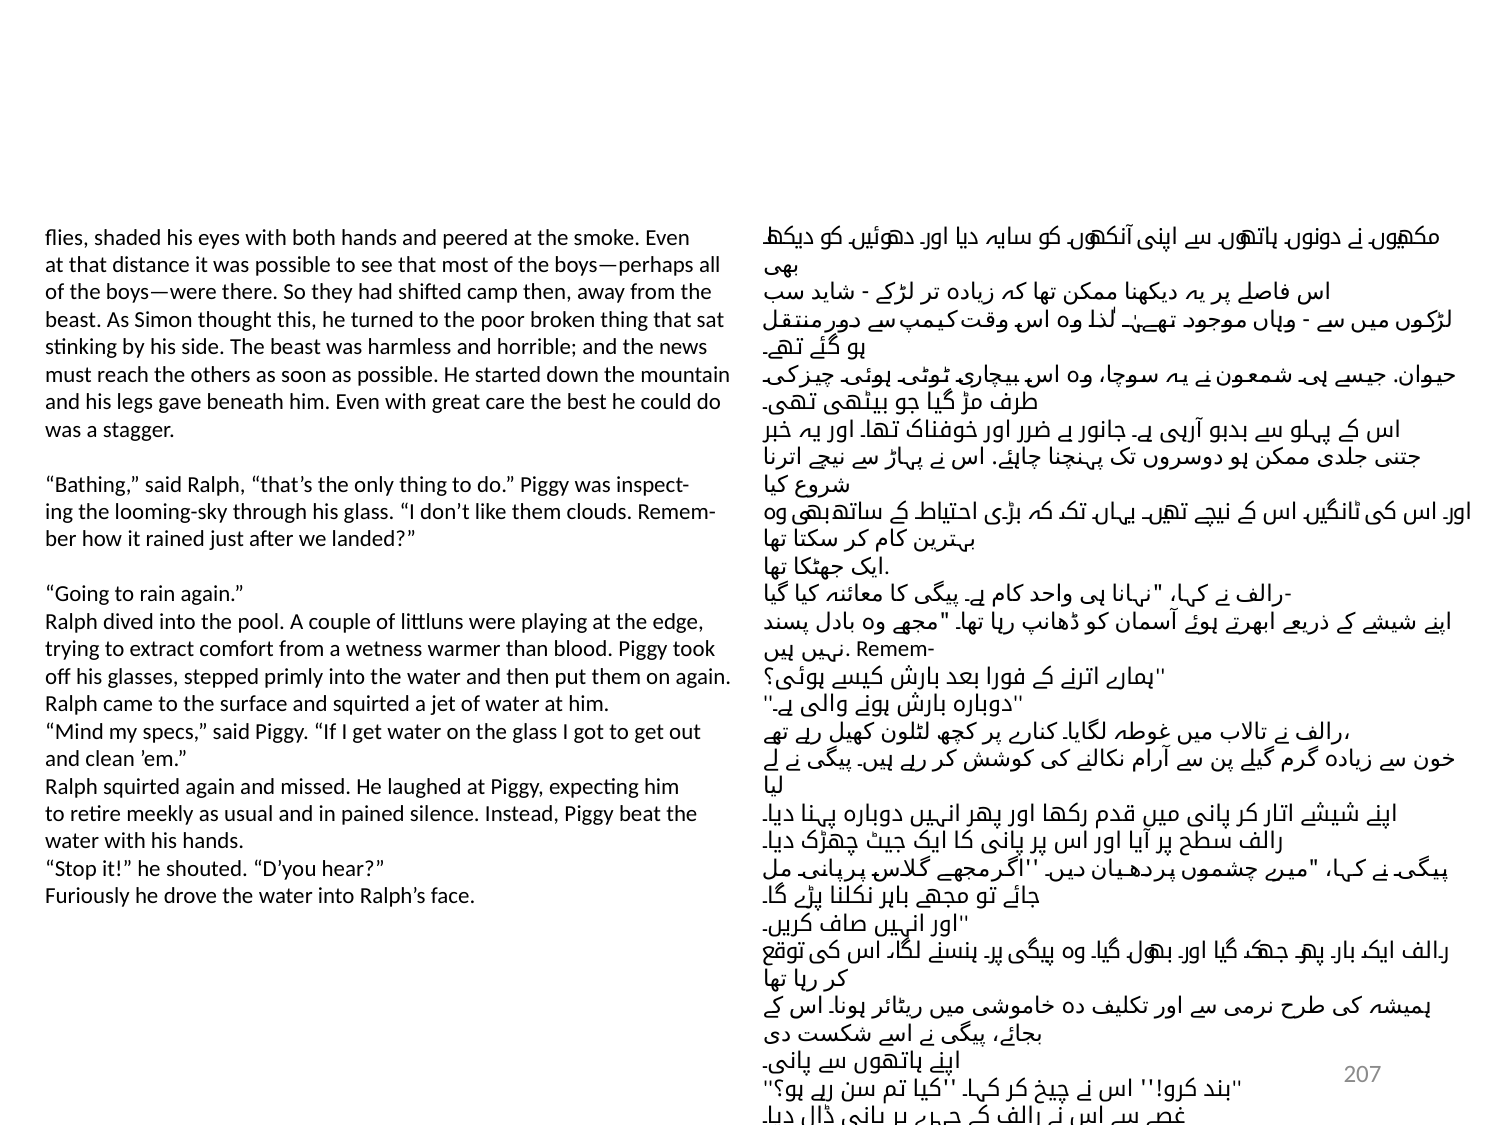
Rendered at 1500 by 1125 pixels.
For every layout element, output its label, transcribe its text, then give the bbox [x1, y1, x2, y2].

text_box مکھیوں نے دونوں ہاتھوں سے اپنی آنکھوں کو سایہ دیا اور دھوئیں کو دیکھا۔ بھی اس فاصلے پر یہ دیکھنا ممکن تھا کہ زیادہ تر لڑکے - شاید سب لڑکوں میں سے - وہاں موجود تھے. لہٰذا وہ اس وقت کیمپ سے دور منتقل ہو گئے تھے۔ حیوان. جیسے ہی شمعون نے یہ سوچا، وہ اس بیچاری ٹوٹی ہوئی چیز کی طرف مڑ گیا جو بیٹھی تھی۔ اس کے پہلو سے بدبو آرہی ہے۔ جانور بے ضرر اور خوفناک تھا۔ اور یہ خبر جتنی جلدی ممکن ہو دوسروں تک پہنچنا چاہئے. اس نے پہاڑ سے نیچے اترنا شروع کیا اور اس کی ٹانگیں اس کے نیچے تھیں۔ یہاں تک کہ بڑی احتیاط کے ساتھ بھی وہ بہترین کام کر سکتا تھا ایک جھٹکا تھا. رالف نے کہا، "نہانا ہی واحد کام ہے۔ پیگی کا معائنہ کیا گیا- اپنے شیشے کے ذریعے ابھرتے ہوئے آسمان کو ڈھانپ رہا تھا۔ "مجھے وہ بادل پسند نہیں ہیں. Remem- ہمارے اترنے کے فورا بعد بارش کیسے ہوئی؟'' ''دوبارہ بارش ہونے والی ہے۔'' رالف نے تالاب میں غوطہ لگایا۔ کنارے پر کچھ لٹلون کھیل رہے تھے، خون سے زیادہ گرم گیلے پن سے آرام نکالنے کی کوشش کر رہے ہیں۔ پیگی نے لے لیا اپنے شیشے اتار کر پانی میں قدم رکھا اور پھر انہیں دوبارہ پہنا دیا۔ رالف سطح پر آیا اور اس پر پانی کا ایک جیٹ چھڑک دیا۔ پیگی نے کہا، "میرے چشموں پر دھیان دیں۔ ''اگر مجھے گلاس پر پانی مل جائے تو مجھے باہر نکلنا پڑے گا۔ اور انہیں صاف کریں۔'' رالف ایک بار پھر جھک گیا اور بھول گیا۔ وہ پیگی پر ہنسنے لگا، اس کی توقع کر رہا تھا ہمیشہ کی طرح نرمی سے اور تکلیف دہ خاموشی میں ریٹائر ہونا۔ اس کے بجائے، پیگی نے اسے شکست دی اپنے ہاتھوں سے پانی۔ ''بند کرو!'' اس نے چیخ کر کہا۔ ''کیا تم سن رہے ہو؟'' غصے سے اس نے رالف کے چہرے پر پانی ڈال دیا۔ [748, 214, 1489, 1125]
text_box flies, shaded his eyes with both hands and peered at the smoke. Even at that distance it was possible to see that most of the boys—perhaps all of the boys—were there. So they had shifted camp then, away from the beast. As Simon thought this, he turned to the poor broken thing that sat stinking by his side. The beast was harmless and horrible; and the news must reach the others as soon as possible. He started down the mountain and his legs gave beneath him. Even with great care the best he could do was a stagger. “Bathing,” said Ralph, “that’s the only thing to do.” Piggy was inspect- ing the looming-sky through his glass. “I don’t like them clouds. Remem- ber how it rained just after we landed?” “Going to rain again.” Ralph dived into the pool. A couple of littluns were playing at the edge, trying to extract comfort from a wetness warmer than blood. Piggy took off his glasses, stepped primly into the water and then put them on again. Ralph came to the surface and squirted a jet of water at him. “Mind my specs,” said Piggy. “If I get water on the glass I got to get out and clean ’em.” Ralph squirted again and missed. He laughed at Piggy, expecting him to retire meekly as usual and in pained silence. Instead, Piggy beat the water with his hands. “Stop it!” he shouted. “D’you hear?” Furiously he drove the water into Ralph’s face. [30, 214, 748, 916]
slide_number 207 [1059, 1042, 1397, 1103]
